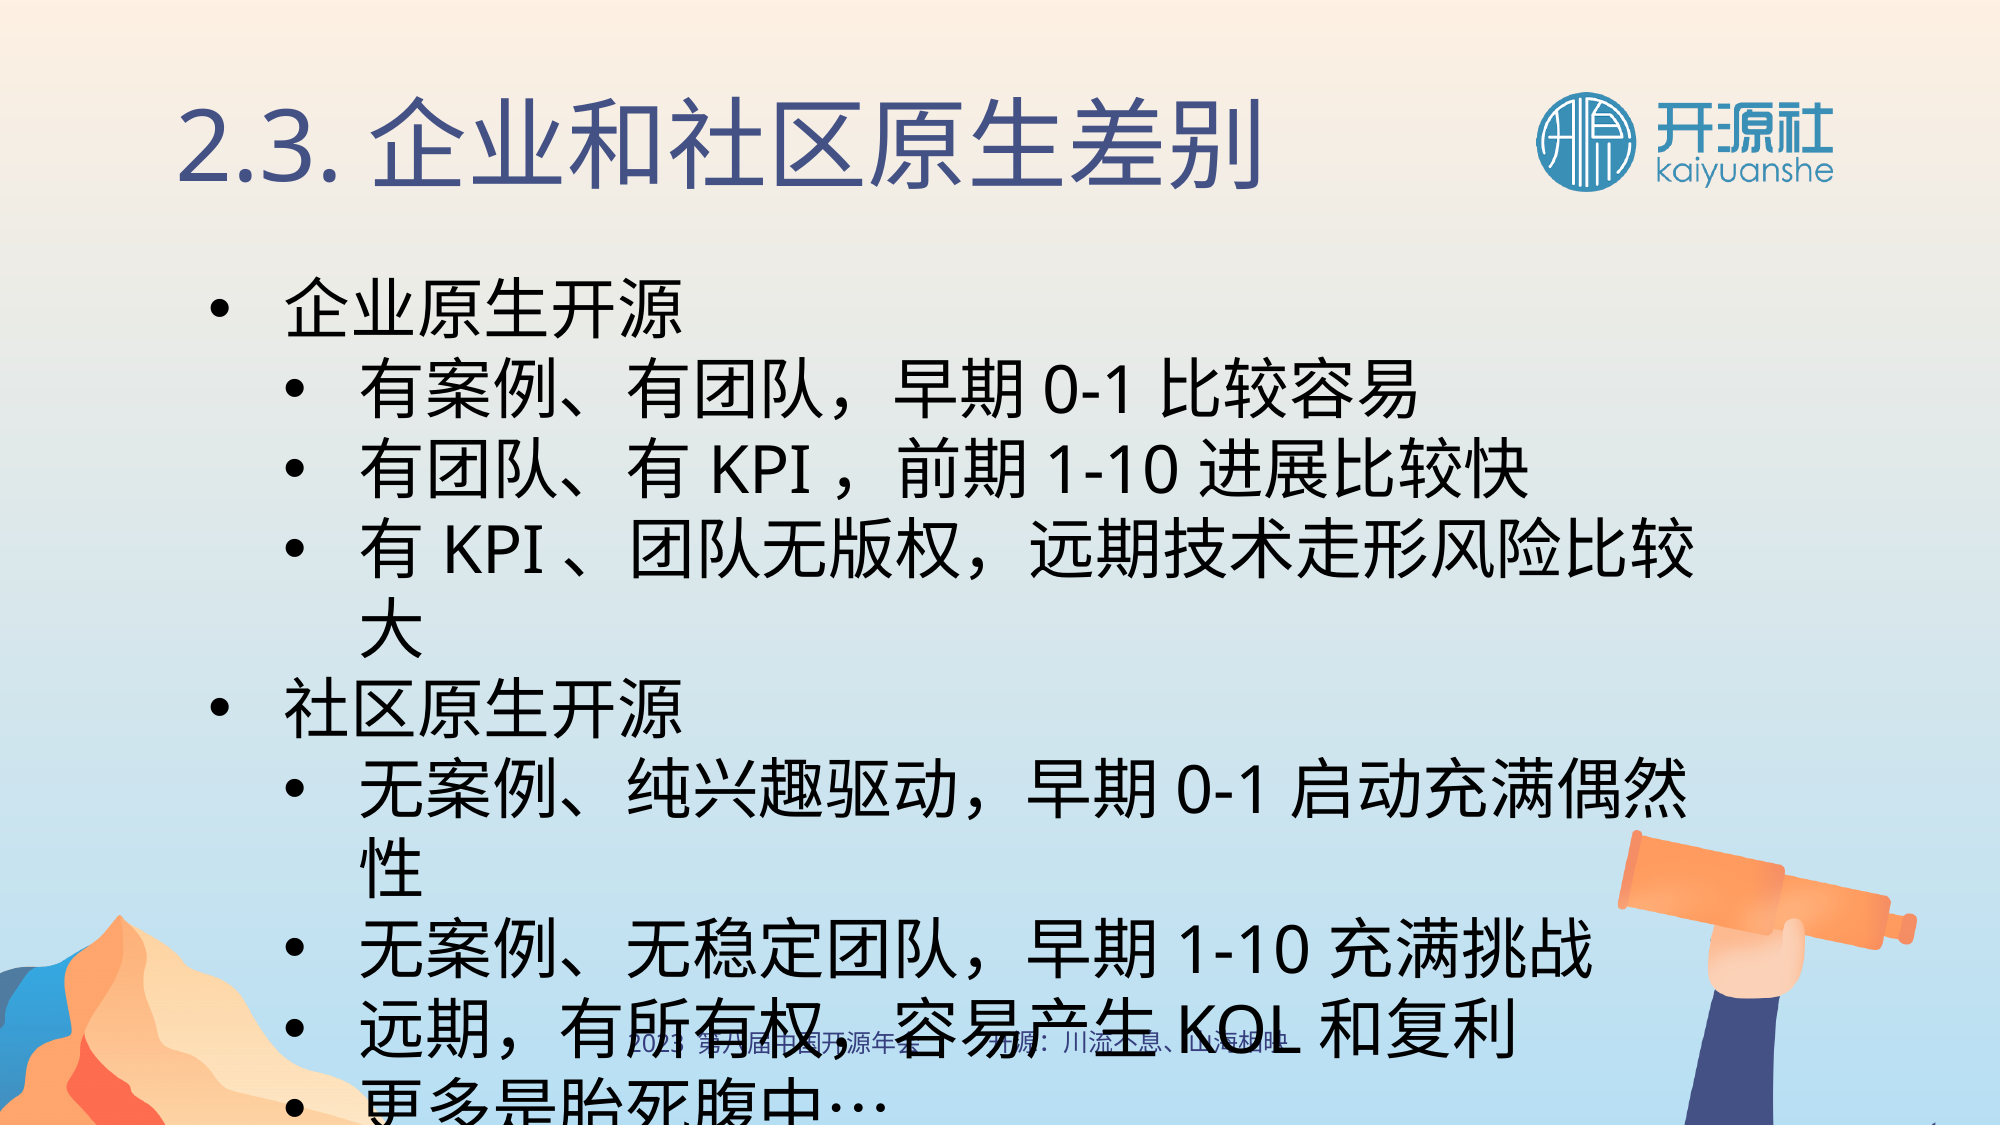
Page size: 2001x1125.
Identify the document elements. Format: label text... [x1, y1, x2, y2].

text_box 企业原生开源 有案例、有团队，早期0-1比较容易 有团队、有KPI，前期1-10进展比较快 有KPI、团队无版权，远期技术走形风险比较大 社区原生开源 无案例、纯兴趣驱动，早期0-1启动充满偶然性 无案例、无稳定团队，早期1-10充满挑战 远期，有所有权，容易产生KOL和复利 更多是胎死腹中… [193, 259, 1758, 1125]
picture [1536, 92, 1833, 192]
picture [1758, 798, 1936, 1125]
picture [0, 915, 193, 1125]
text_box 2.3.企业和社区原生差别 [160, 68, 1288, 230]
